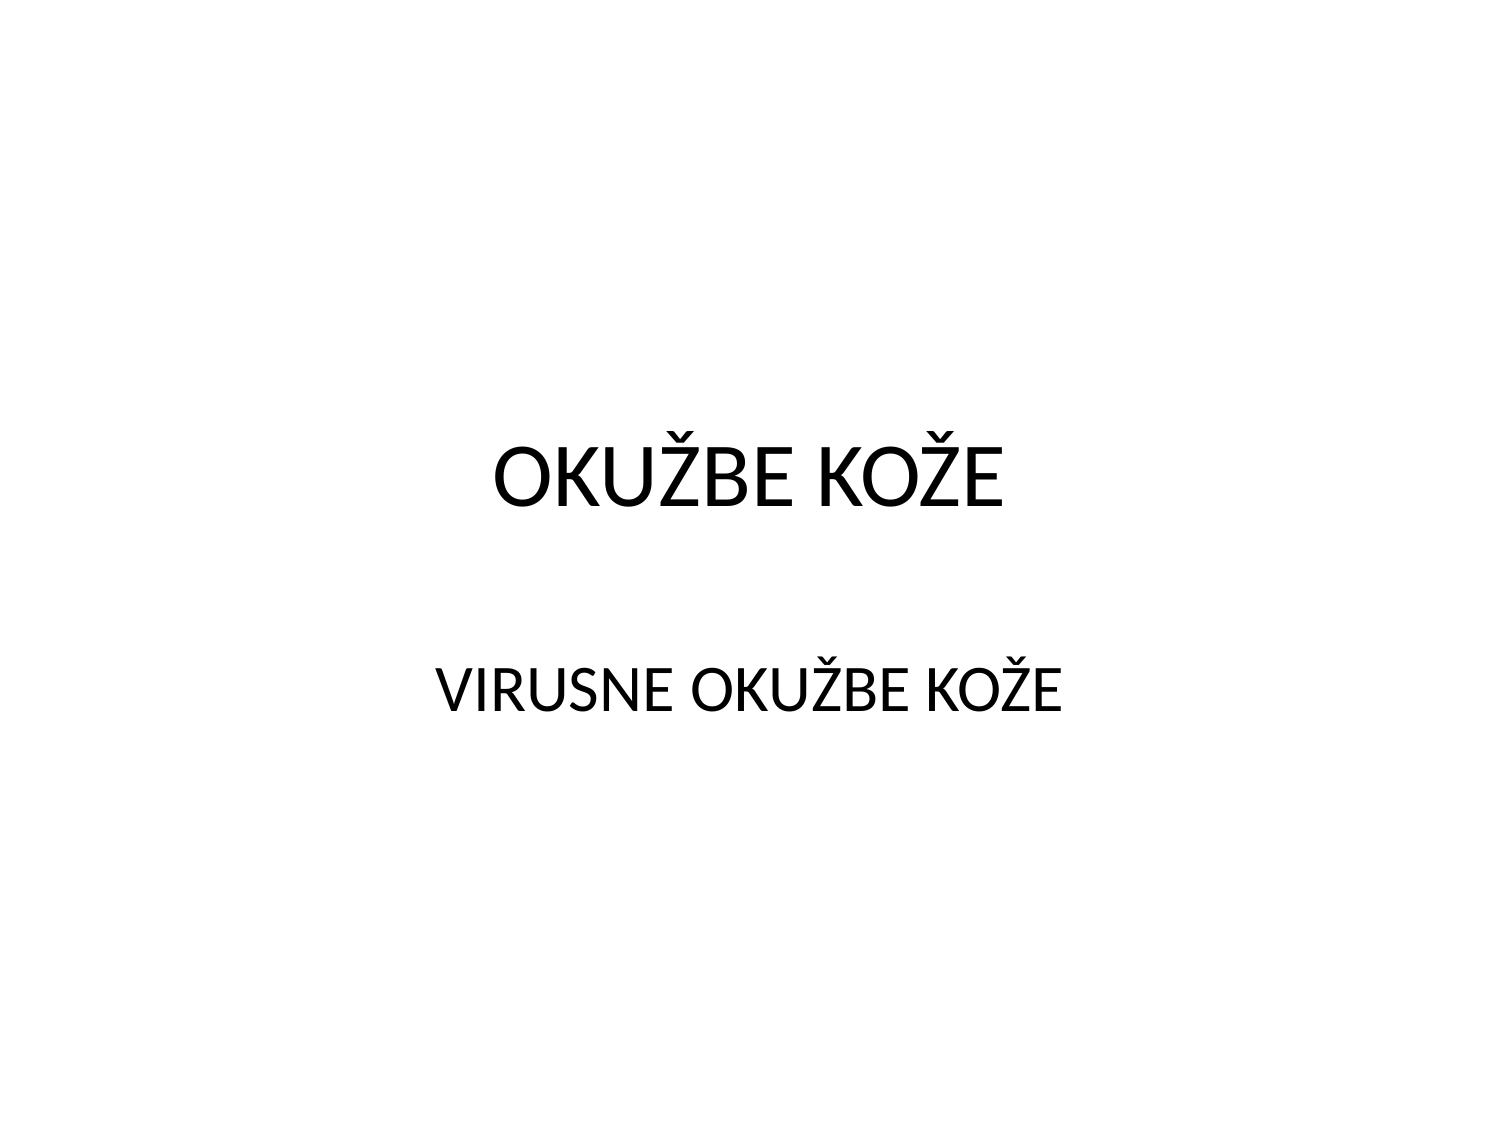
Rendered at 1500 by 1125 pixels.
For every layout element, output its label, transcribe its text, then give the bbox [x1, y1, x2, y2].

title OKUŽBE KOŽE [112, 349, 1388, 591]
subtitle VIRUSNE OKUŽBE KOŽE [225, 637, 1275, 925]
